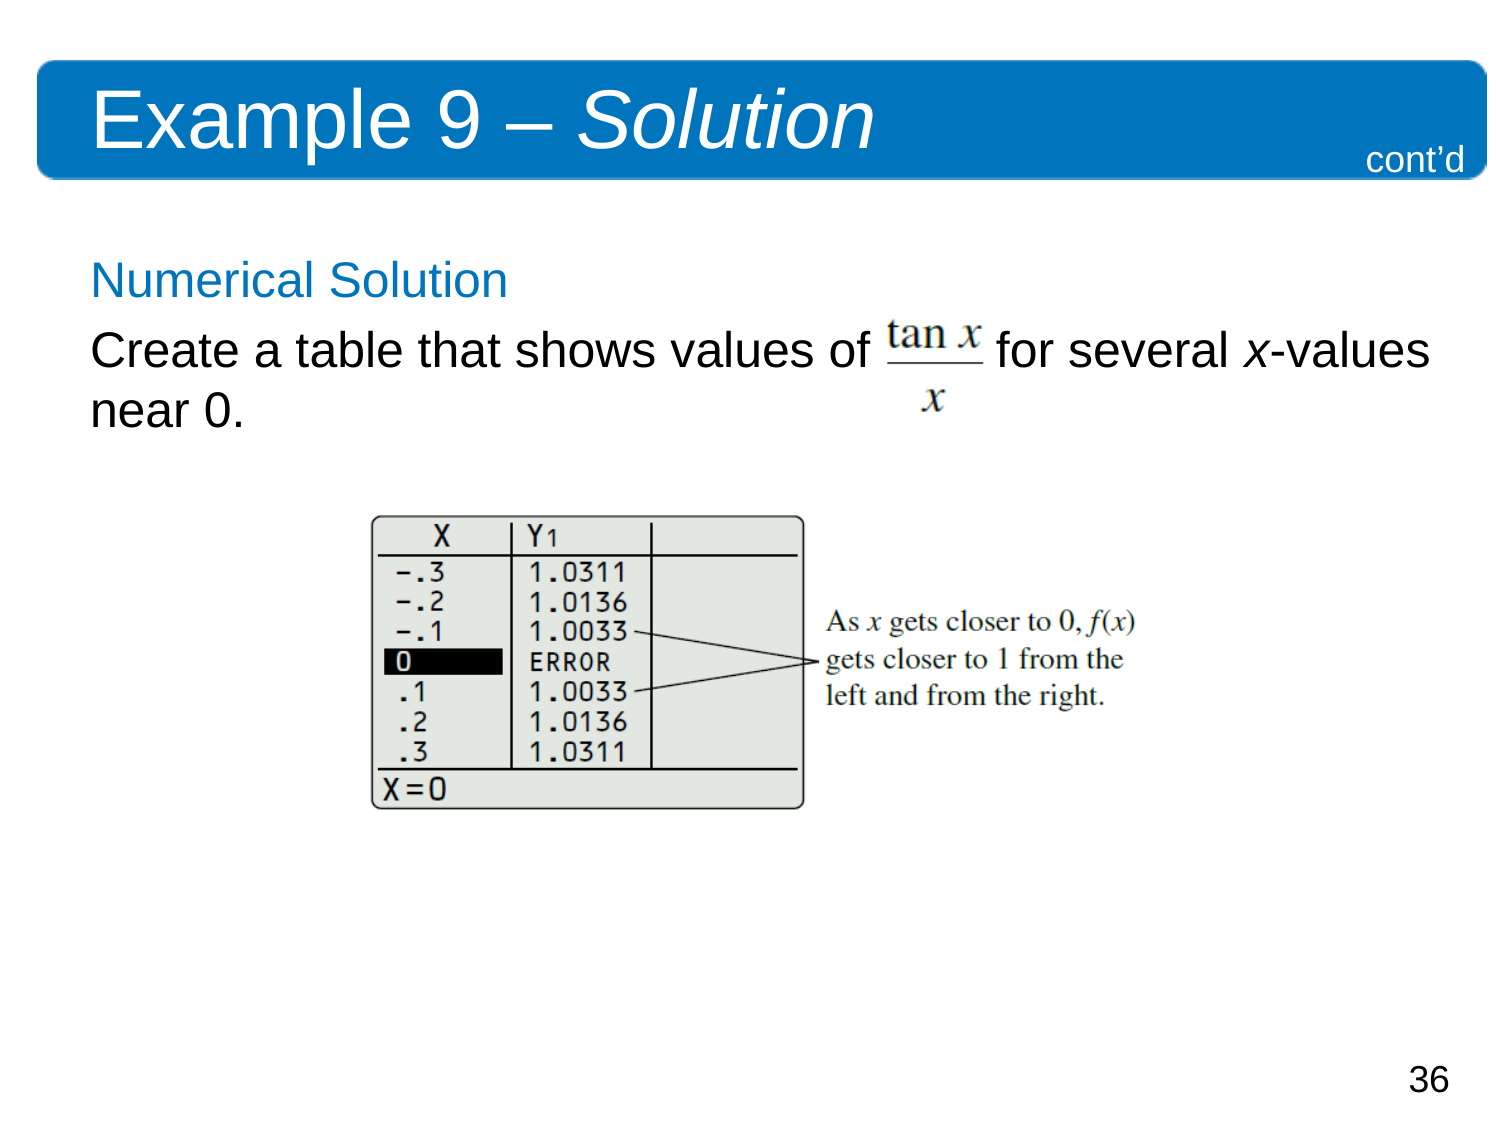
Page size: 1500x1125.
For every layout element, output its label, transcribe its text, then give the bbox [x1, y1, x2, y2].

picture [37, 60, 1317, 180]
title Example 9 – Solution [74, 56, 1439, 173]
text_box cont’d [1317, 127, 1481, 187]
picture [887, 305, 988, 419]
picture [344, 498, 1151, 816]
list Numerical Solution Create a table that shows values of for several x-values near 0. [74, 239, 1481, 1076]
picture [1439, 60, 1487, 180]
